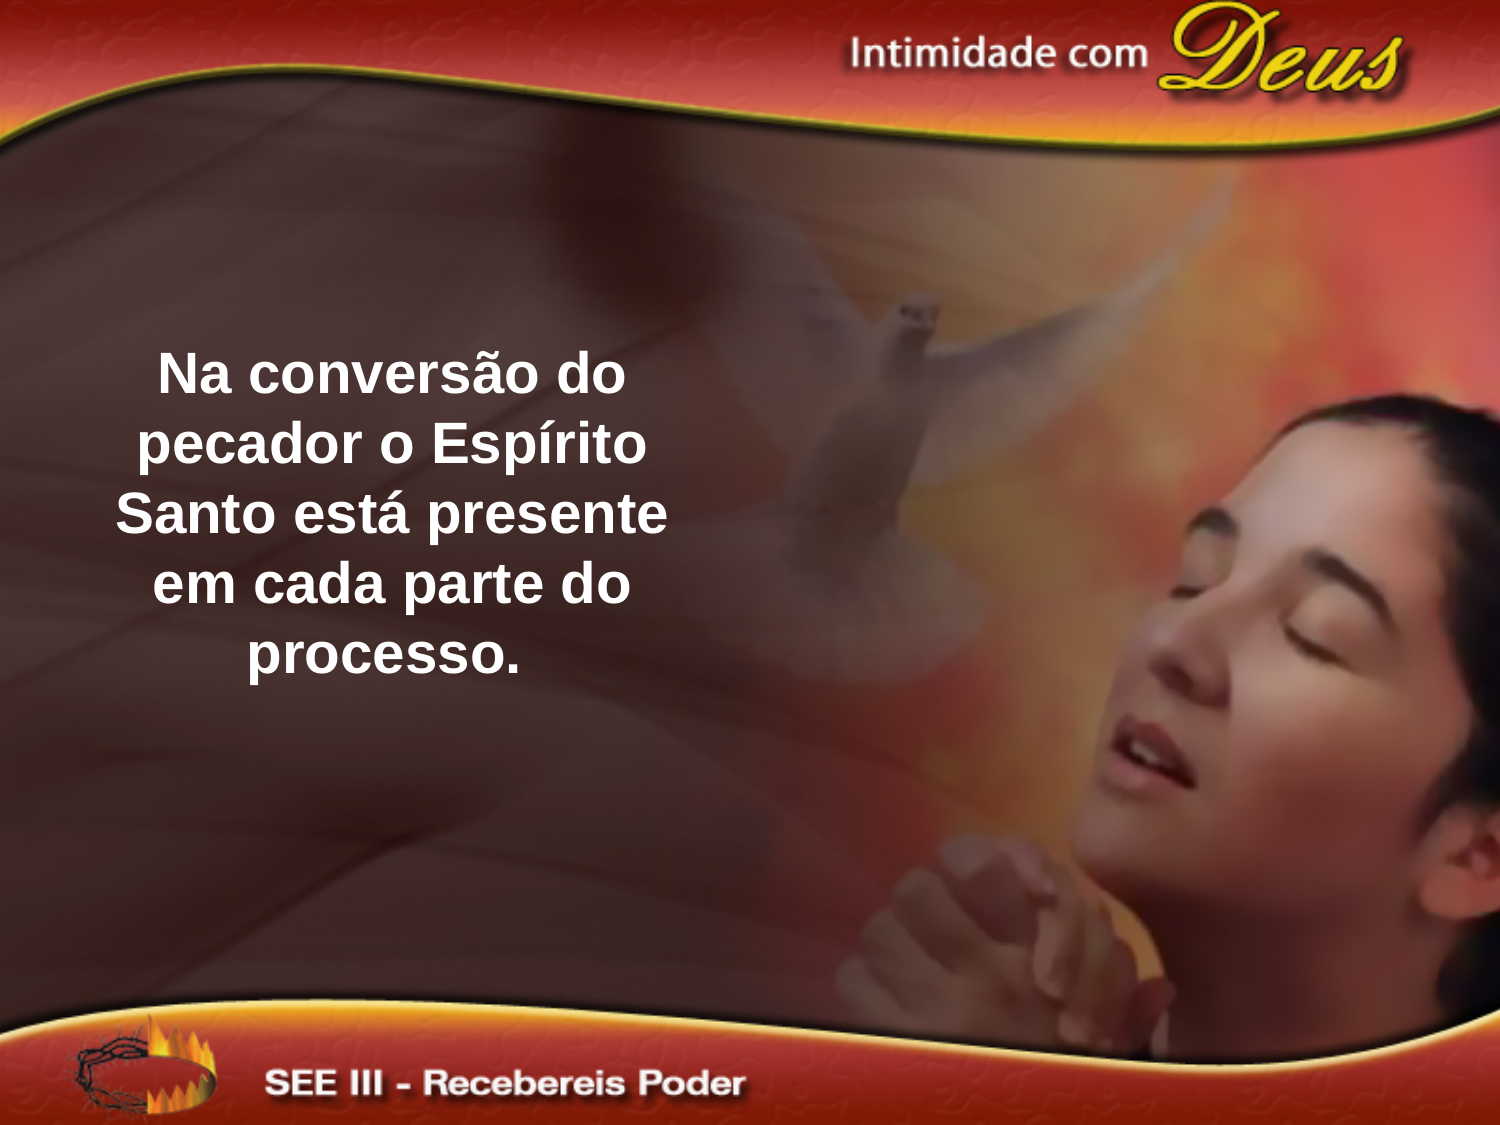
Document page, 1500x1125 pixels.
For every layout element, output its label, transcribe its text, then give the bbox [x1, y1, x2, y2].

text_box Na conversão do pecador o Espírito Santo está presente em cada parte do processo. [82, 328, 704, 693]
picture [0, 0, 1500, 1125]
